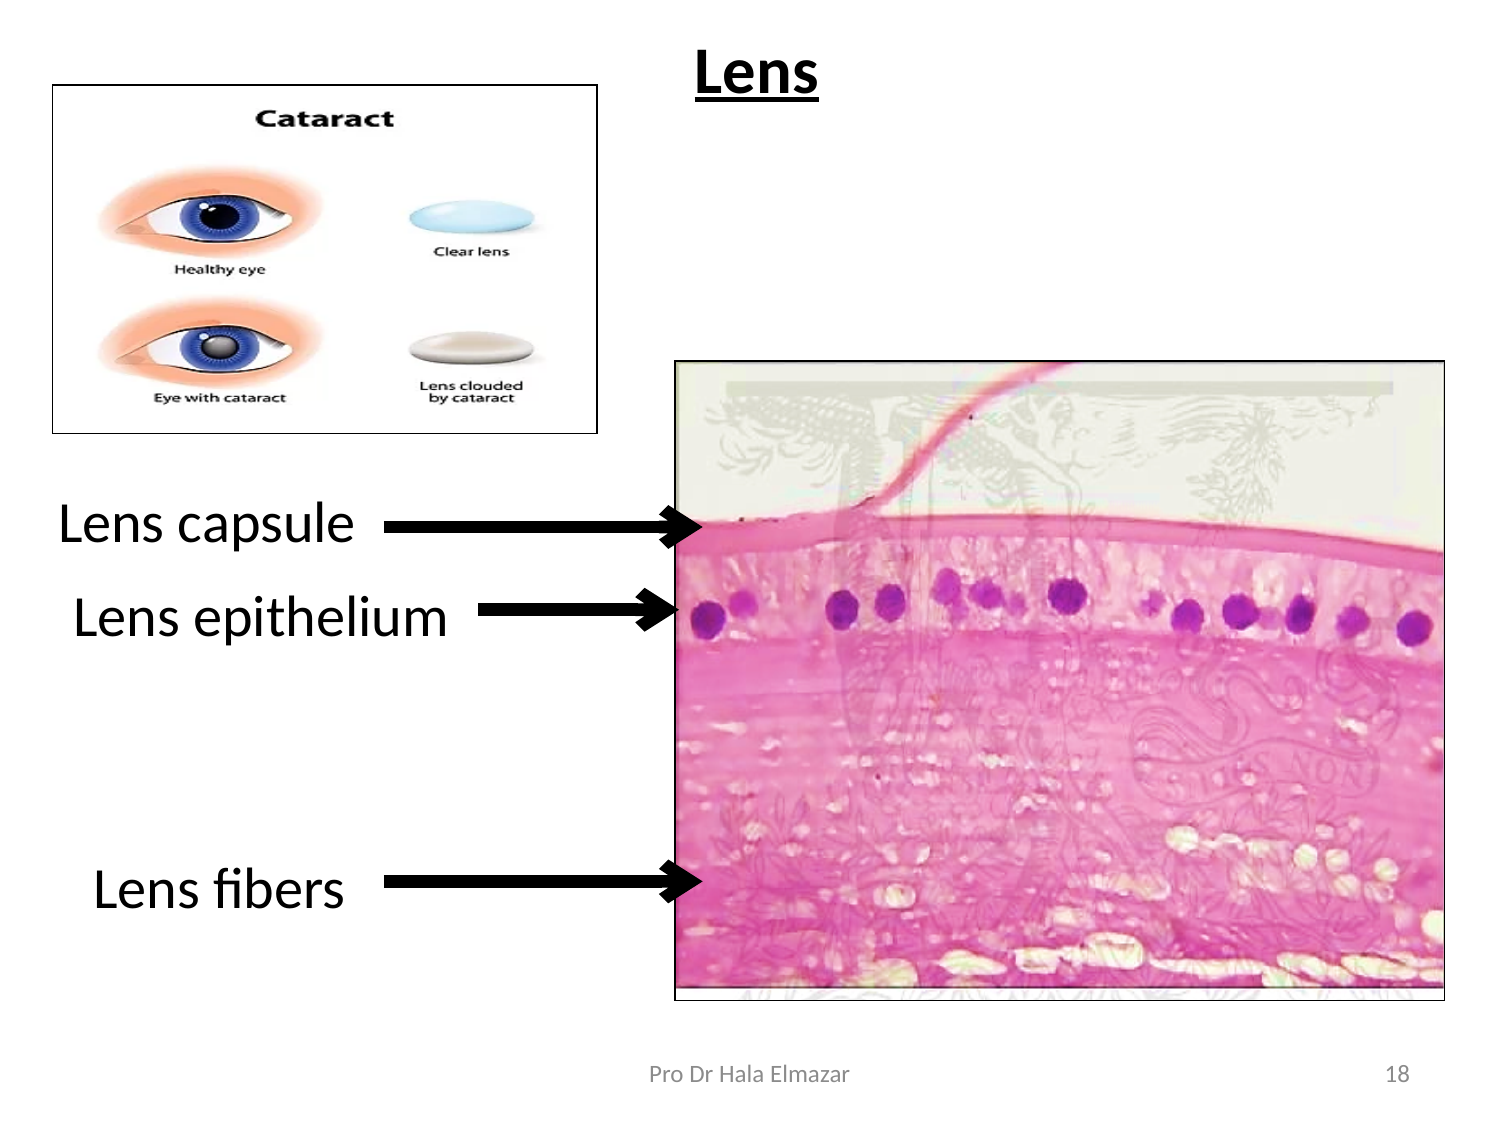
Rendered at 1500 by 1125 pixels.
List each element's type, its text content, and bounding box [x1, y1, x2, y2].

footer Pro Dr Hala Elmazar [512, 1042, 988, 1103]
text_box Lens [679, 19, 834, 114]
picture [52, 85, 597, 433]
text_box Lens capsule [43, 476, 371, 562]
text_box Lens epithelium [58, 571, 464, 656]
picture [675, 361, 1444, 1000]
text_box Lens fibers [78, 842, 361, 928]
slide_number 18 [1074, 1042, 1425, 1103]
